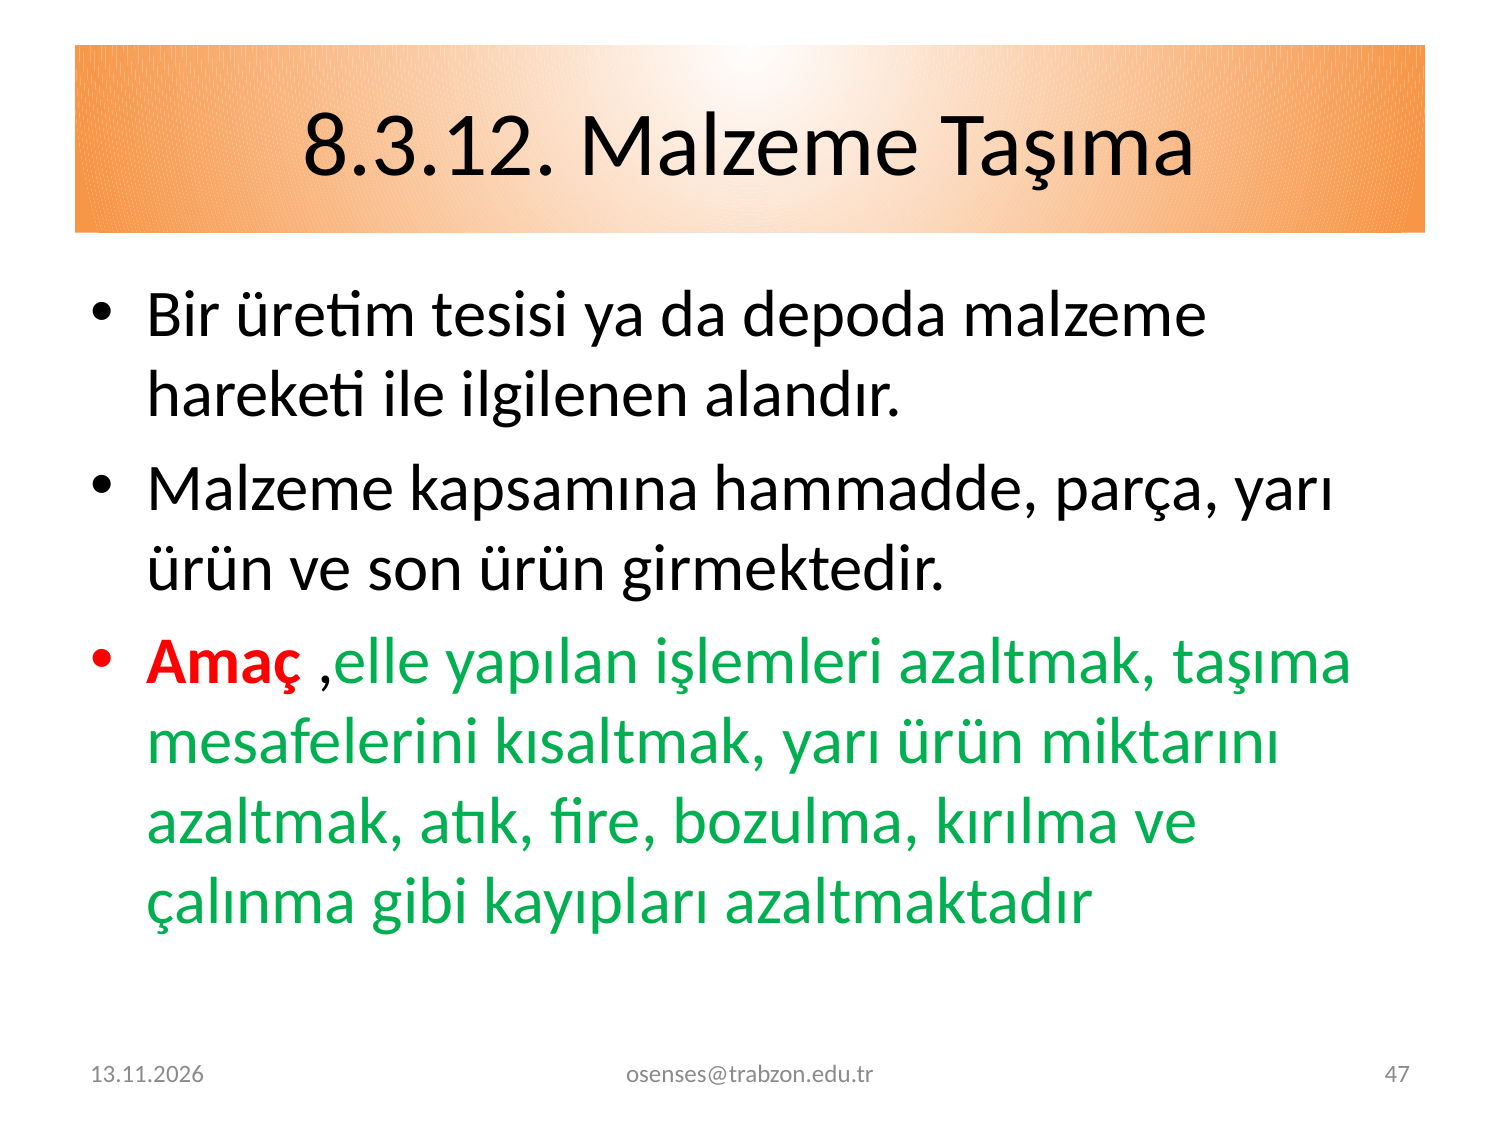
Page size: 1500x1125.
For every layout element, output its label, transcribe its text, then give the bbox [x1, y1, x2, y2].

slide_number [75, 1042, 425, 1103]
slide_number 47 [1074, 1042, 1425, 1103]
list Bir üretim tesisi ya da depoda malzeme hareketi ile ilgilenen alandır. Malzeme kapsamına hammadde, parça, yarı ürün ve son ürün girmektedir. Amaç ,elle yapılan işlemleri azaltmak, taşıma mesafelerini kısaltmak, yarı ürün miktarını azaltmak, atık, fire, bozulma, kırılma ve çalınma gibi kayıpları azaltmaktadır [75, 262, 1425, 1071]
footer osenses@trabzon.edu.tr [512, 1042, 988, 1103]
title 8.3.12. Malzeme Taşıma [75, 45, 1425, 233]
